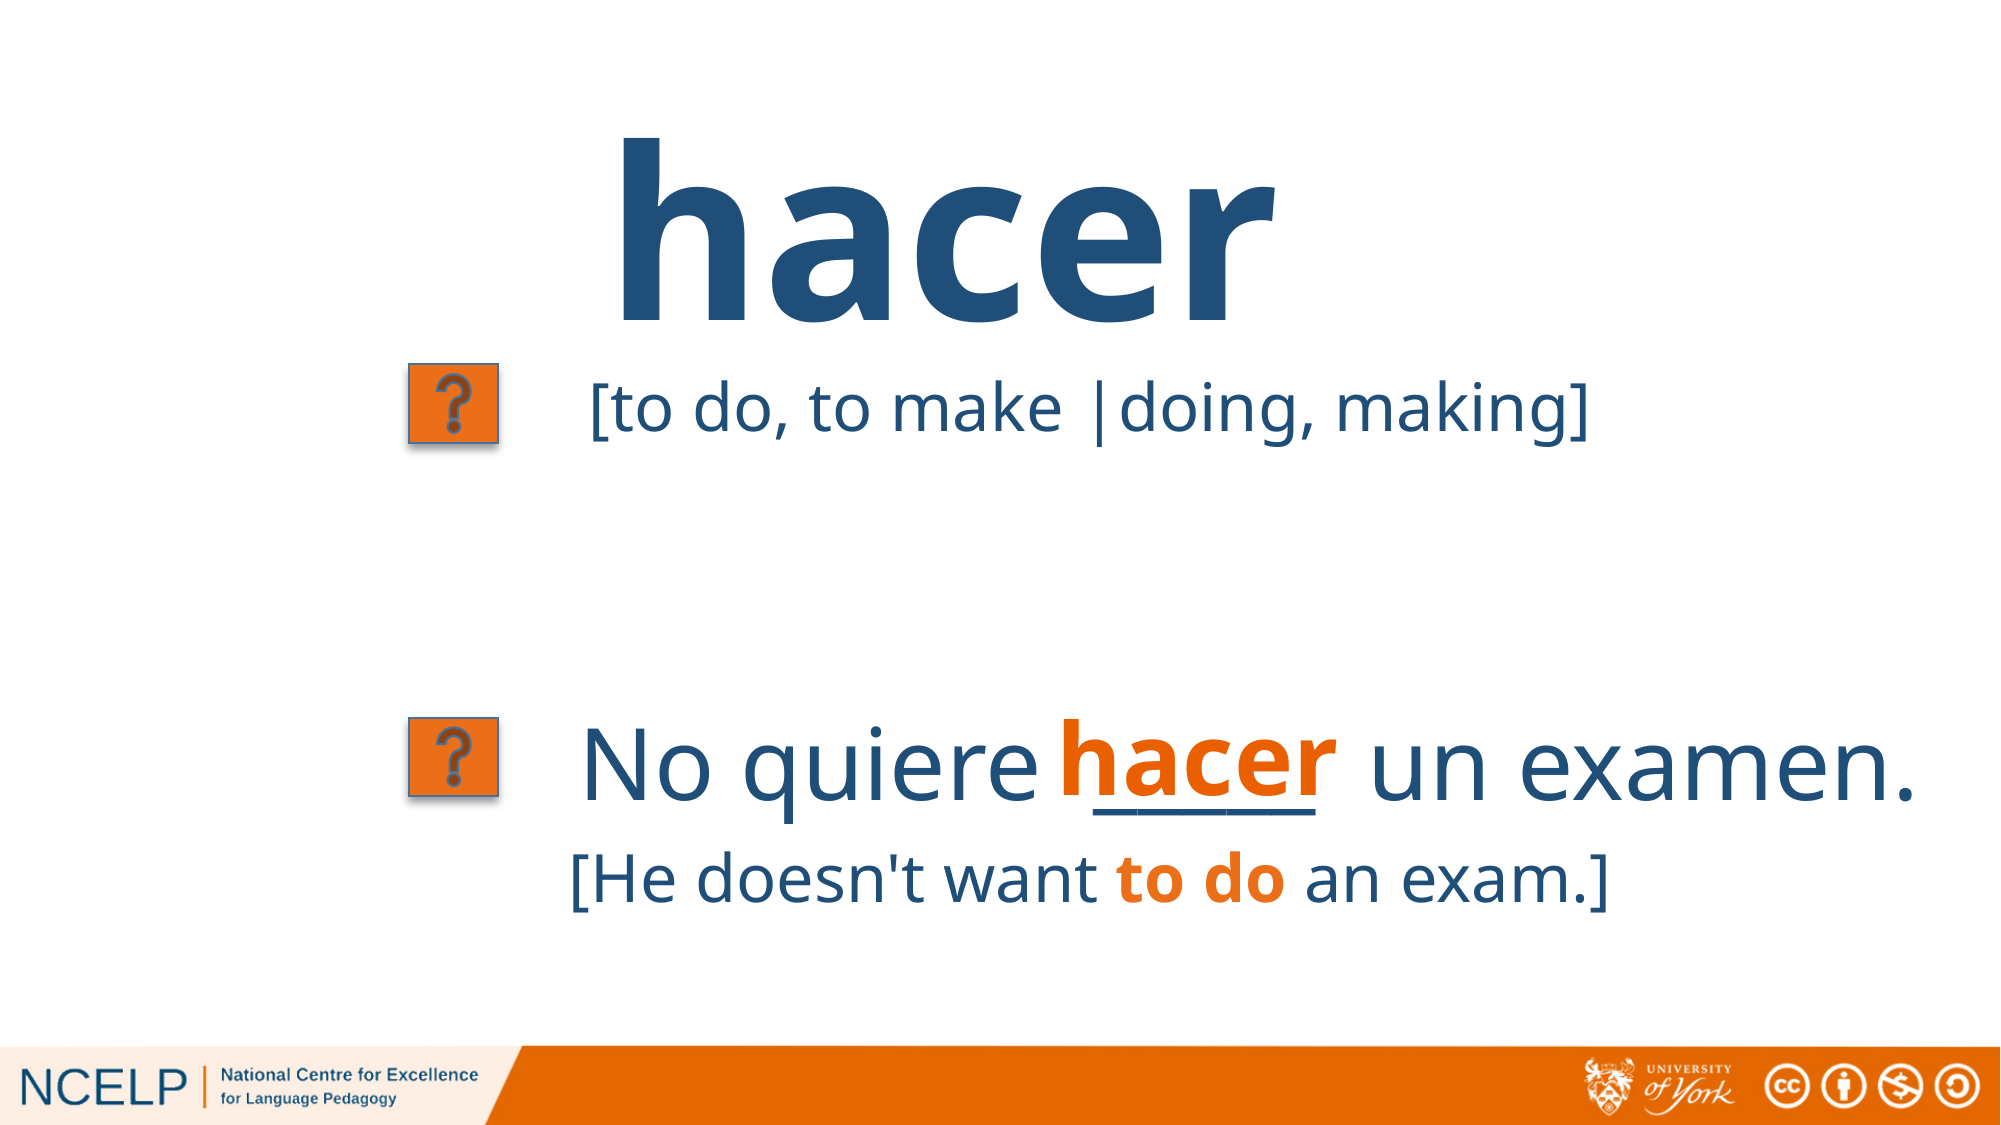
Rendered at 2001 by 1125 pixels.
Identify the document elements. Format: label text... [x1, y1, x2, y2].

text_box [to do, to make |doing, making] [498, 356, 1682, 452]
title hacer [80, 134, 1805, 353]
text_box [408, 717, 499, 797]
text_box hacer [1042, 687, 1355, 823]
picture [0, 0, 2001, 1125]
text_box No quiere _____ un examen. [498, 692, 2000, 828]
text_box [He doesn't want to do an exam.] [498, 828, 1682, 924]
text_box [408, 363, 499, 444]
